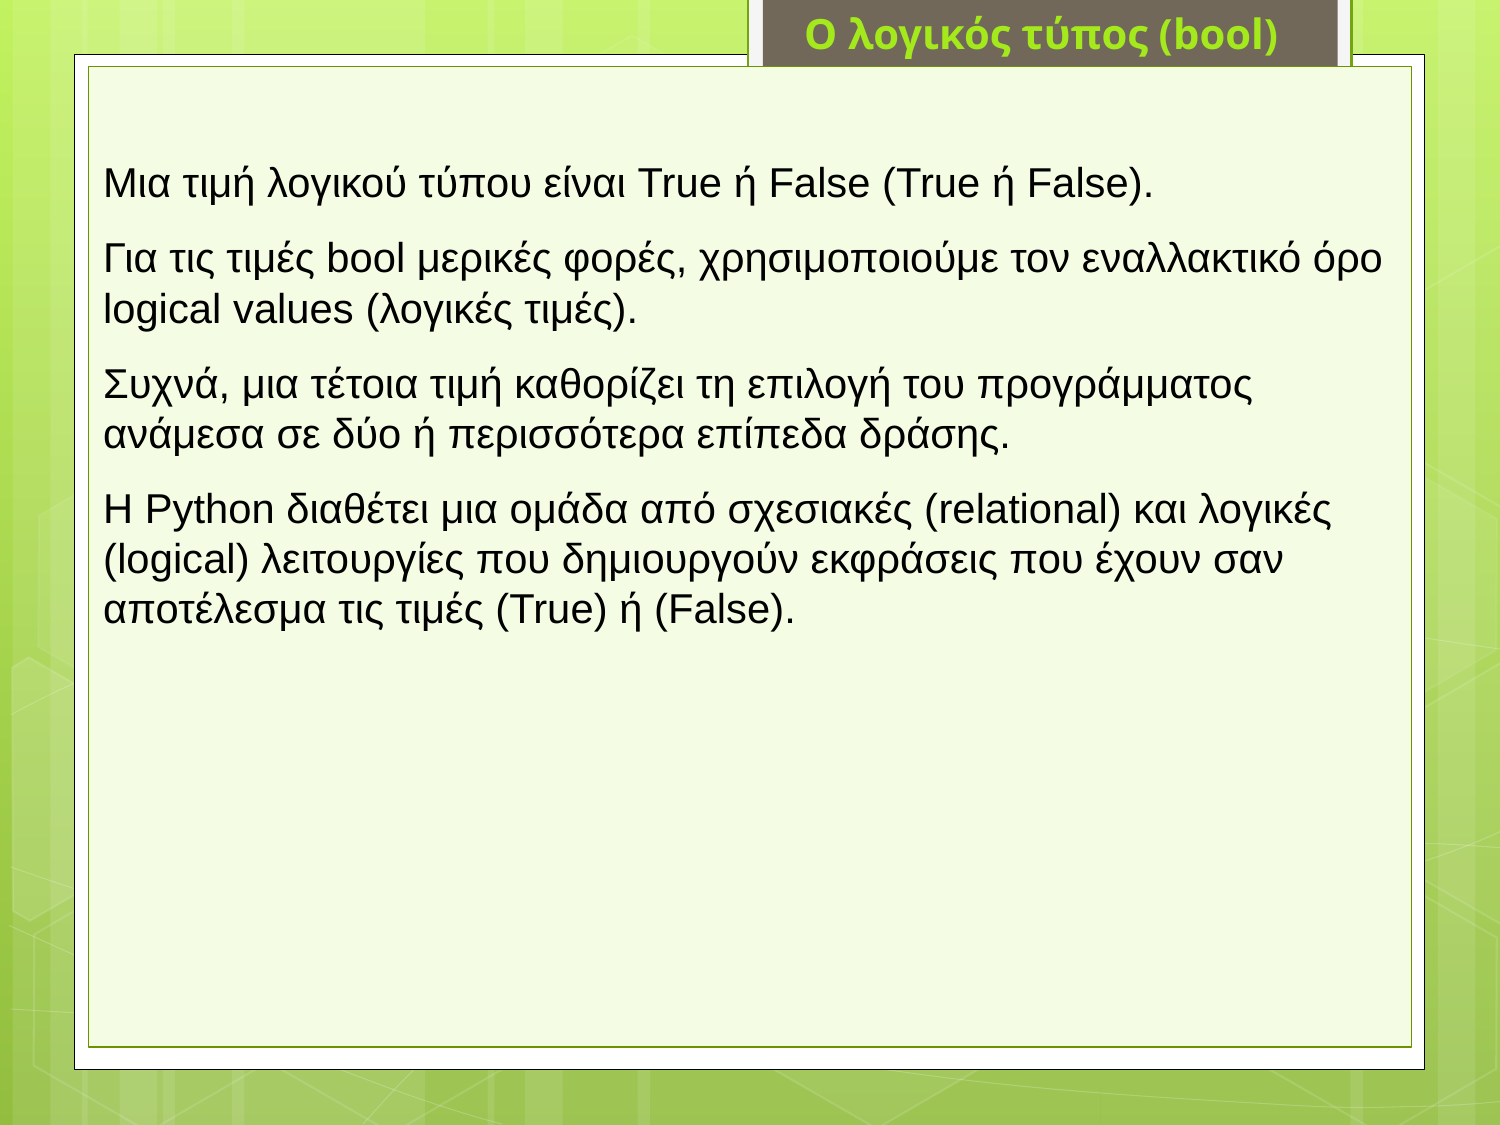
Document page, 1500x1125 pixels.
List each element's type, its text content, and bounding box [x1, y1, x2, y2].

text_box Μια τιμή λογικού τύπου είναι True ή False (True ή False). Για τις τιμές bool μερικές φορές, χρησιμοποιούμε τον εναλλακτικό όρο logical values (λογικές τιμές). Συχνά, μια τέτοια τιμή καθορίζει τη επιλογή του προγράμματος ανάμεσα σε δύο ή περισσότερα επίπεδα δράσης. Η Python διαθέτει μια ομάδα από σχεσιακές (relational) και λογικές (logical) λειτουργίες που δημιουργούν εκφράσεις που έχουν σαν αποτέλεσμα τις τιμές (True) ή (False). [88, 148, 1424, 639]
text_box [87, 65, 1413, 1048]
text_box Ο λογικός τύπος (bool) [789, 0, 1294, 66]
